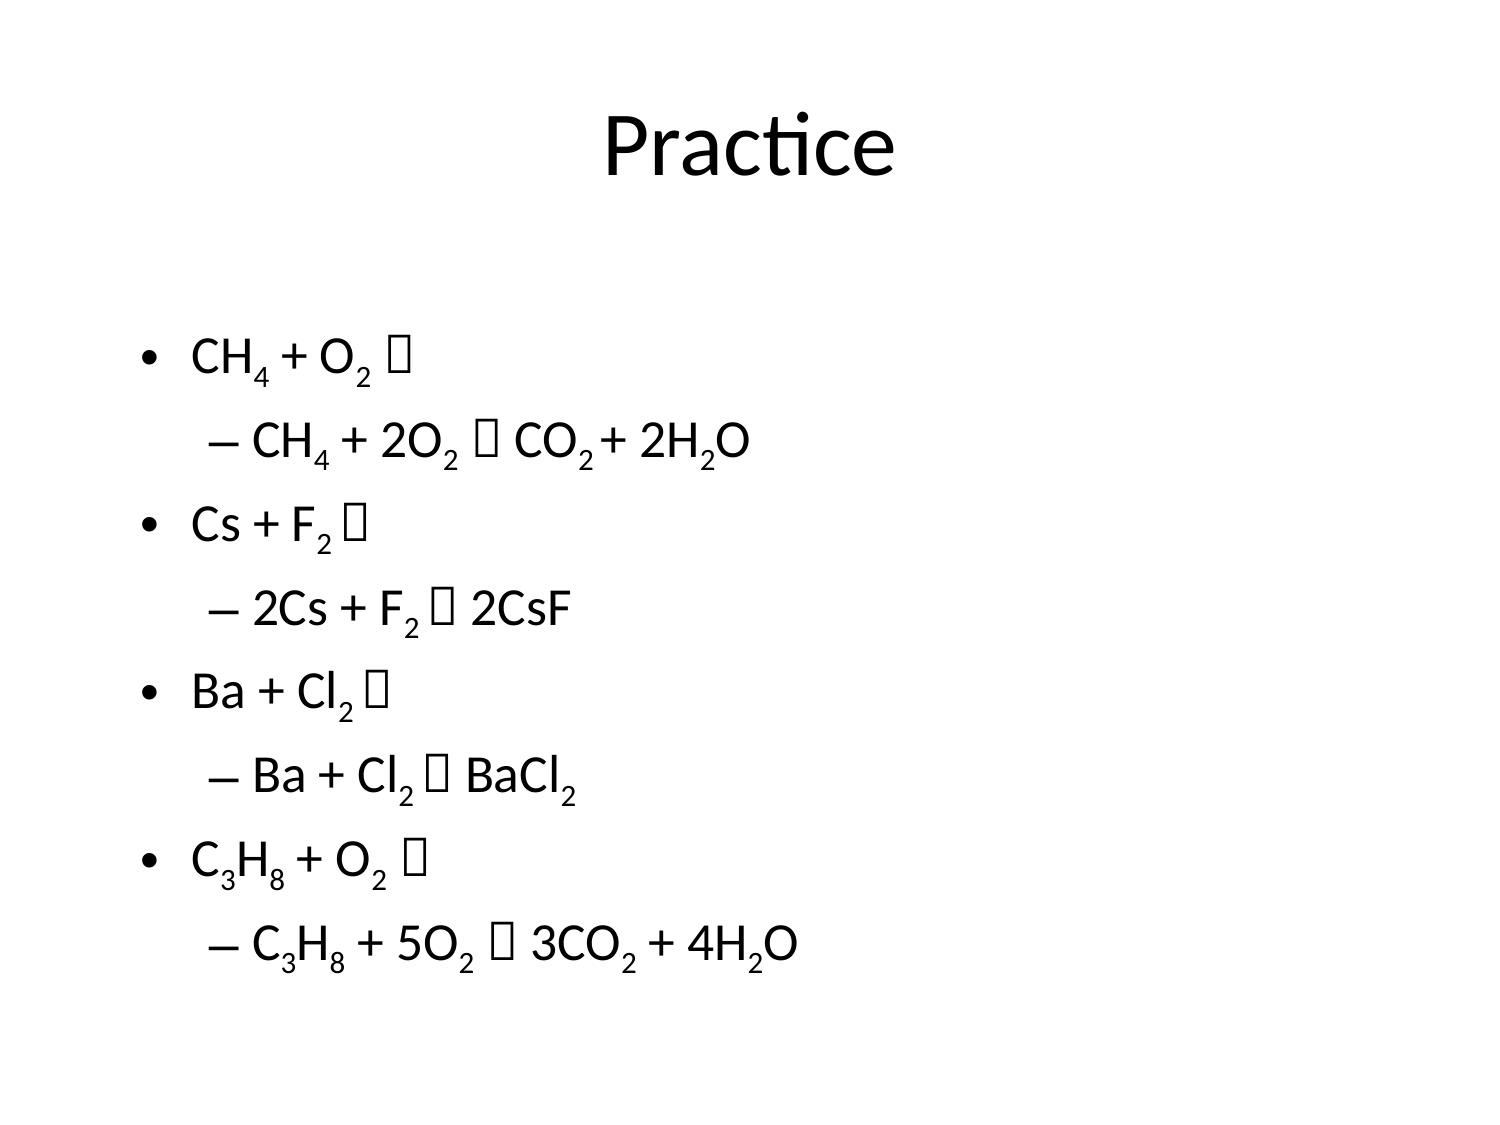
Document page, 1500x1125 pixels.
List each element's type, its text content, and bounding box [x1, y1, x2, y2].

title Practice [75, 45, 1425, 233]
list CH4 + O2  CH4 + 2O2  CO2 + 2H2O Cs + F2  2Cs + F2  2CsF Ba + Cl2  Ba + Cl2  BaCl2 C3H8 + O2  C3H8 + 5O2  3CO2 + 4H2O [125, 312, 1383, 988]
